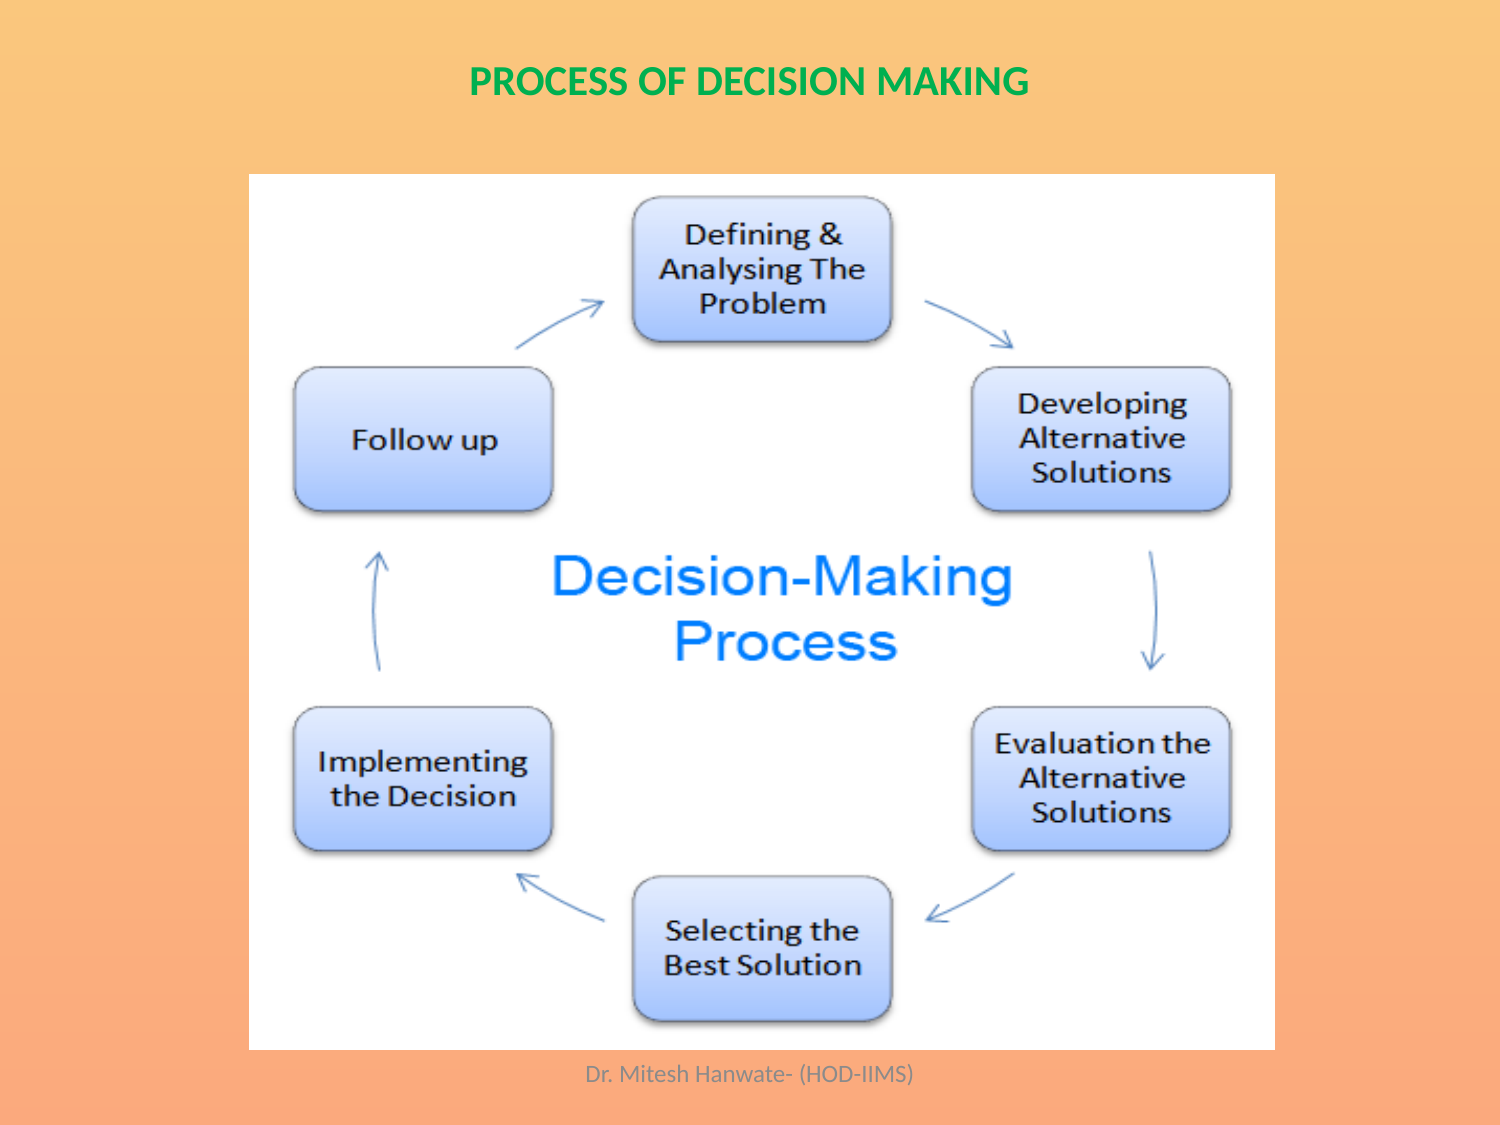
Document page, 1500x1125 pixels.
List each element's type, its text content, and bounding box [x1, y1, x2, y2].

footer Dr. Mitesh Hanwate- (HOD-IIMS) [512, 1060, 988, 1103]
title PROCESS OF DECISION MAKING [75, 45, 1425, 163]
picture [249, 174, 1276, 1051]
